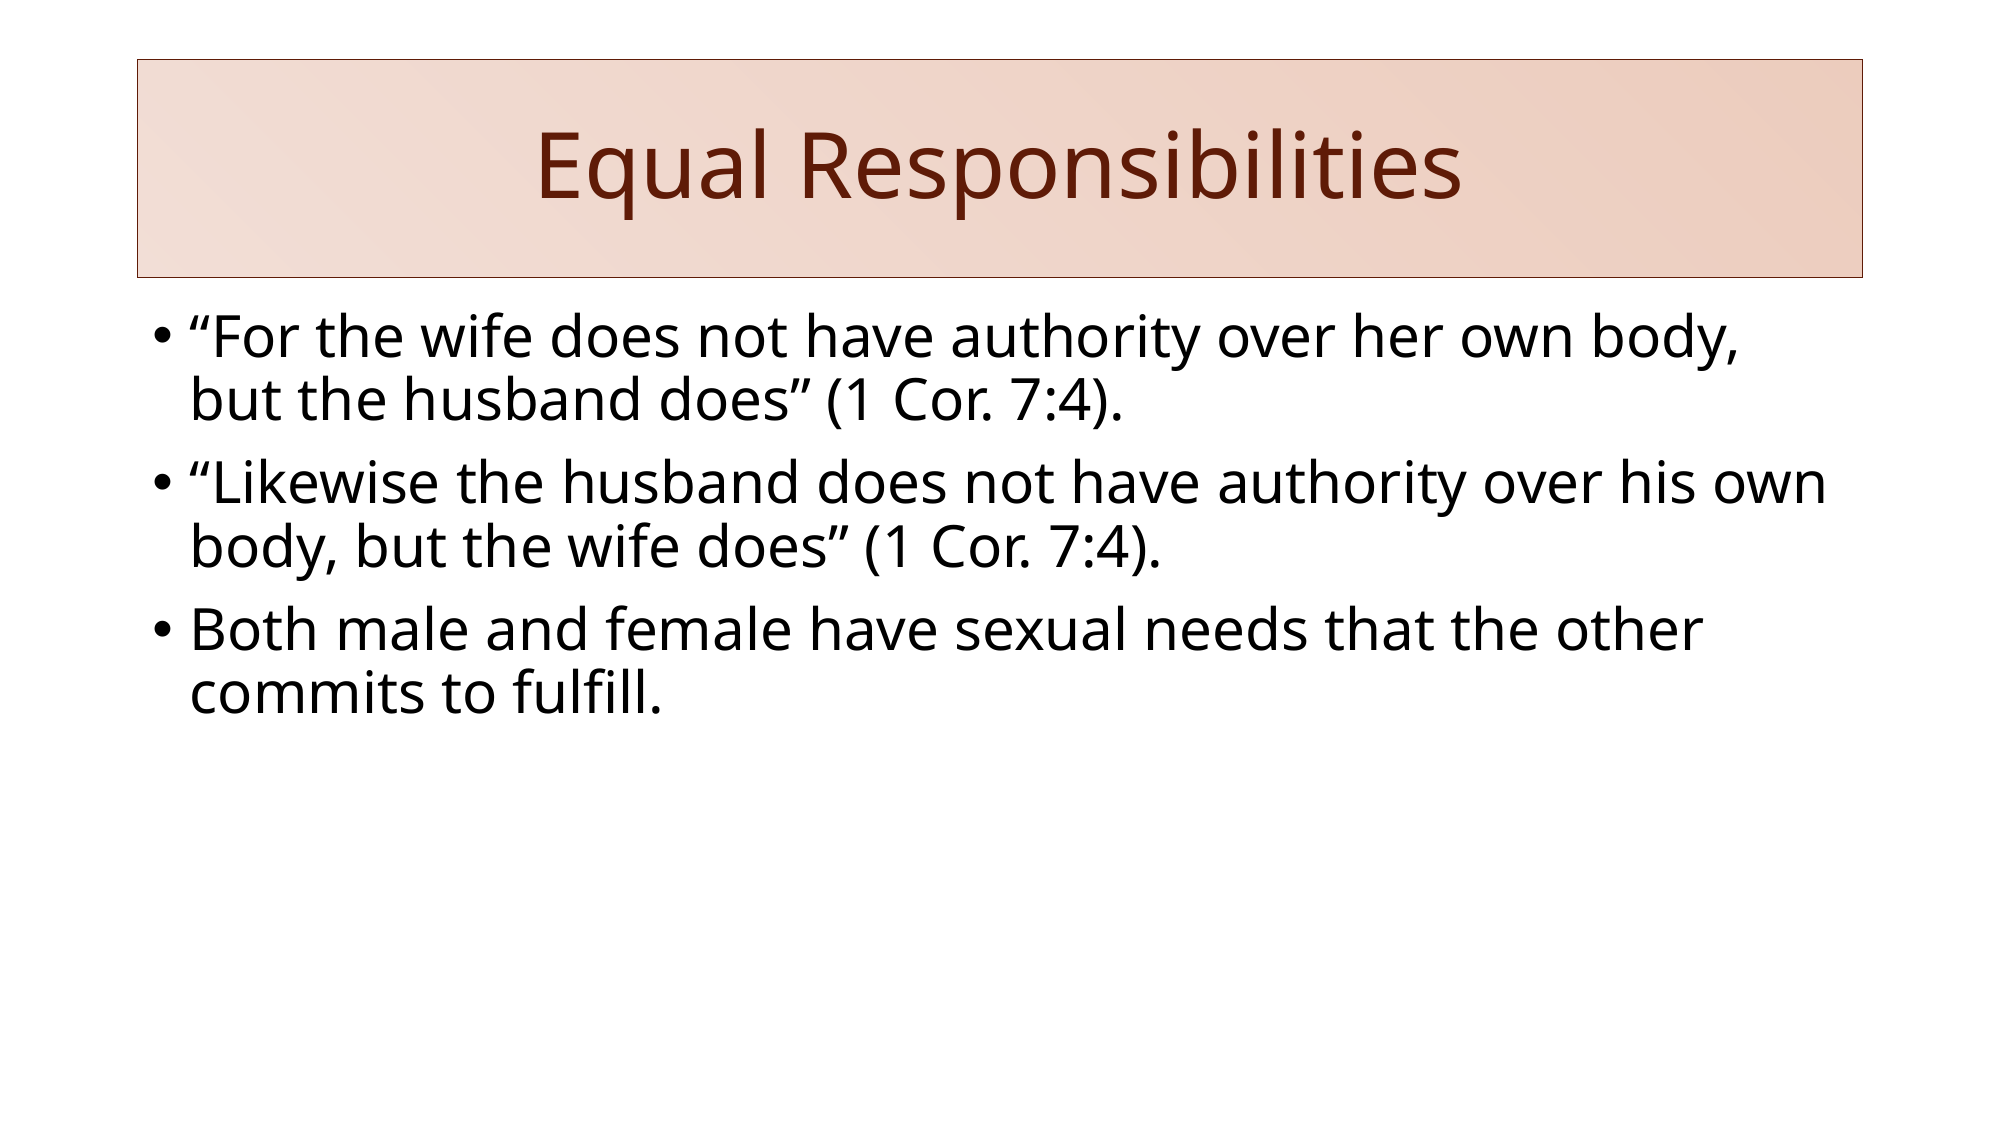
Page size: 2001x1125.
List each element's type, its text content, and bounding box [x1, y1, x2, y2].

list “For the wife does not have authority over her own body, but the husband does” (1 Cor. 7:4). “Likewise the husband does not have authority over his own body, but the wife does” (1 Cor. 7:4). Both male and female have sexual needs that the other commits to fulfill. [137, 299, 1863, 1014]
title Equal Responsibilities [137, 59, 1863, 278]
